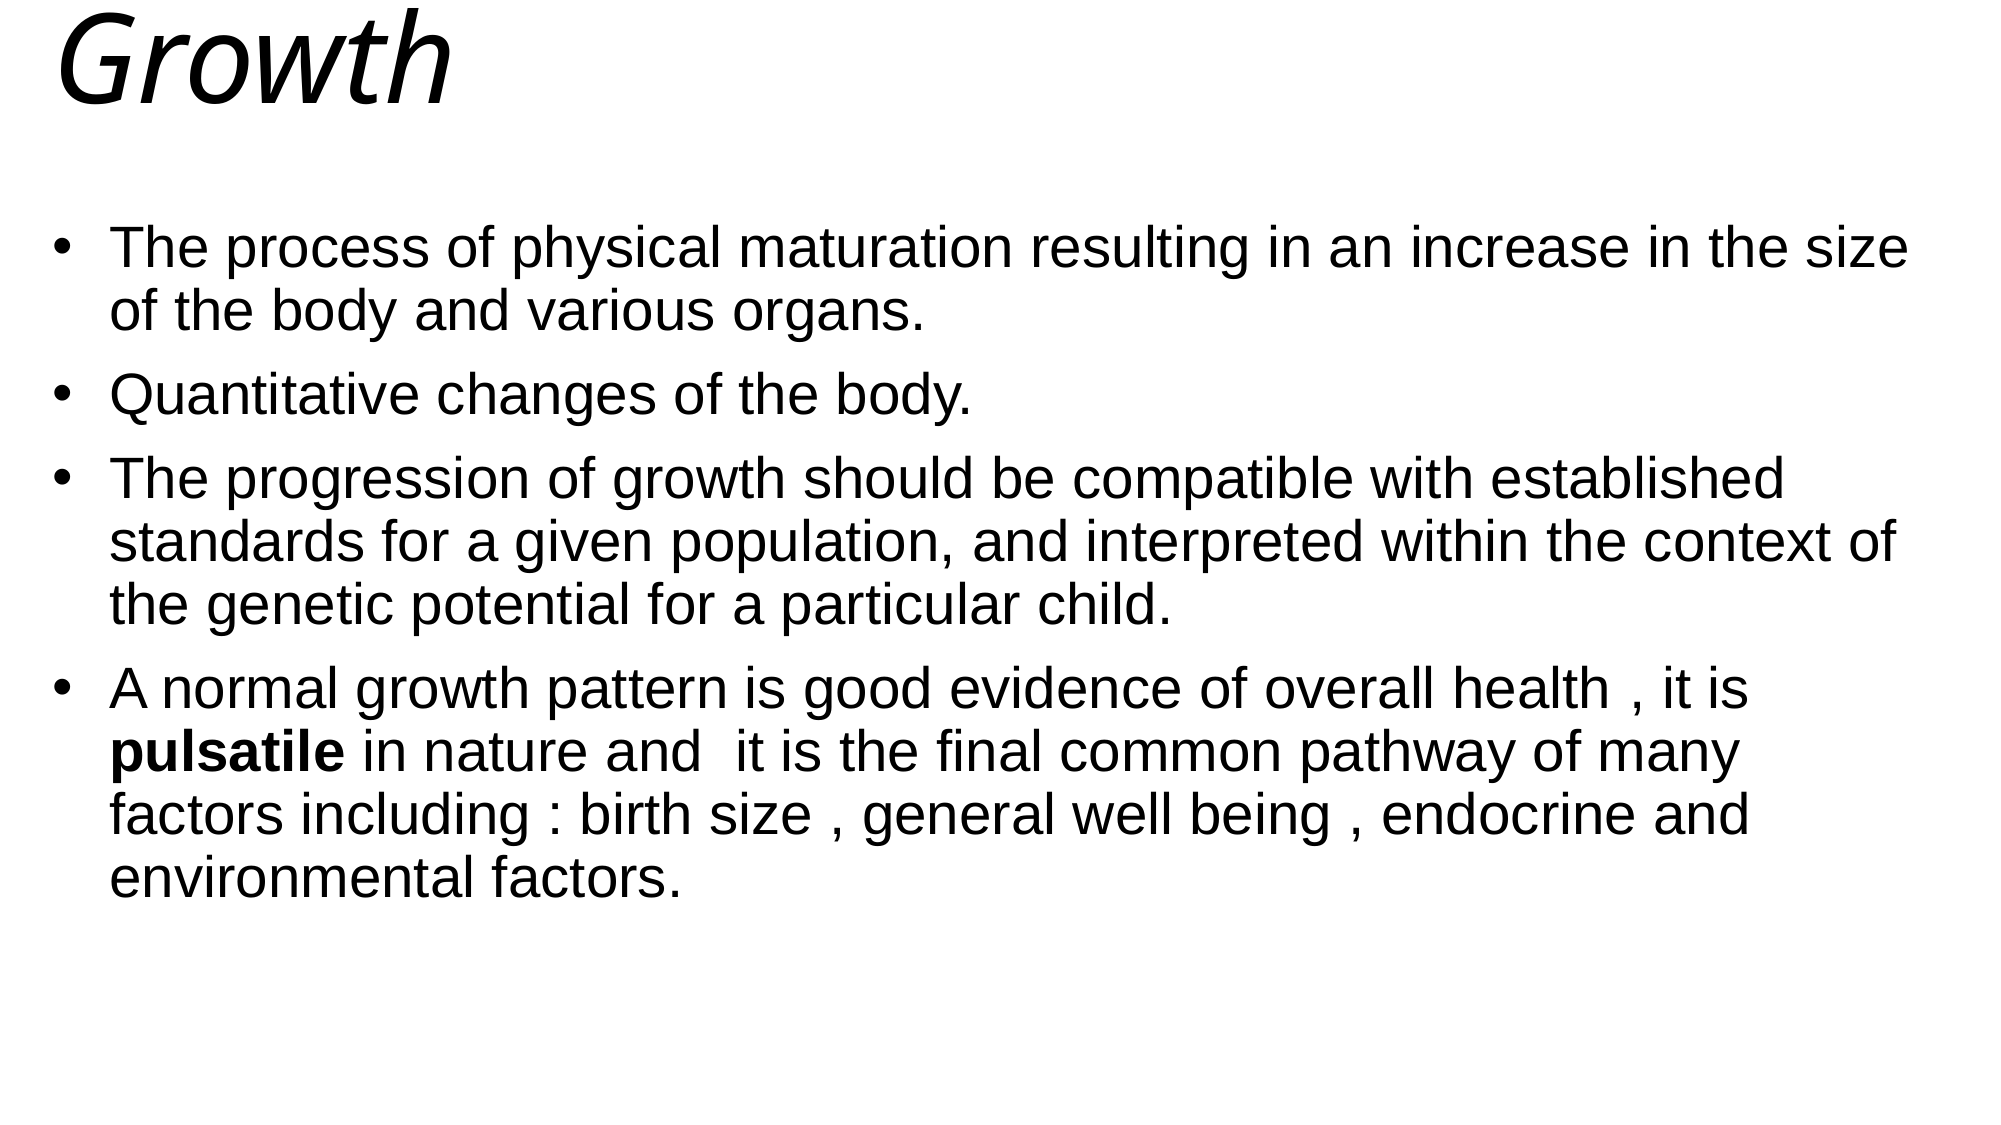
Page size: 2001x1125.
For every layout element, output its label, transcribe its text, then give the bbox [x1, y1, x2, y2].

title Growth [37, 27, 1152, 139]
list The process of physical maturation resulting in an increase in the size of the body and various organs. Quantitative changes of the body. The progression of growth should be compatible with established standards for a given population, and interpreted within the context of the genetic potential for a particular child. A normal growth pattern is good evidence of overall health , it is pulsatile in nature and it is the final common pathway of many factors including : birth size , general well being , endocrine and environmental factors. [37, 210, 1942, 1125]
